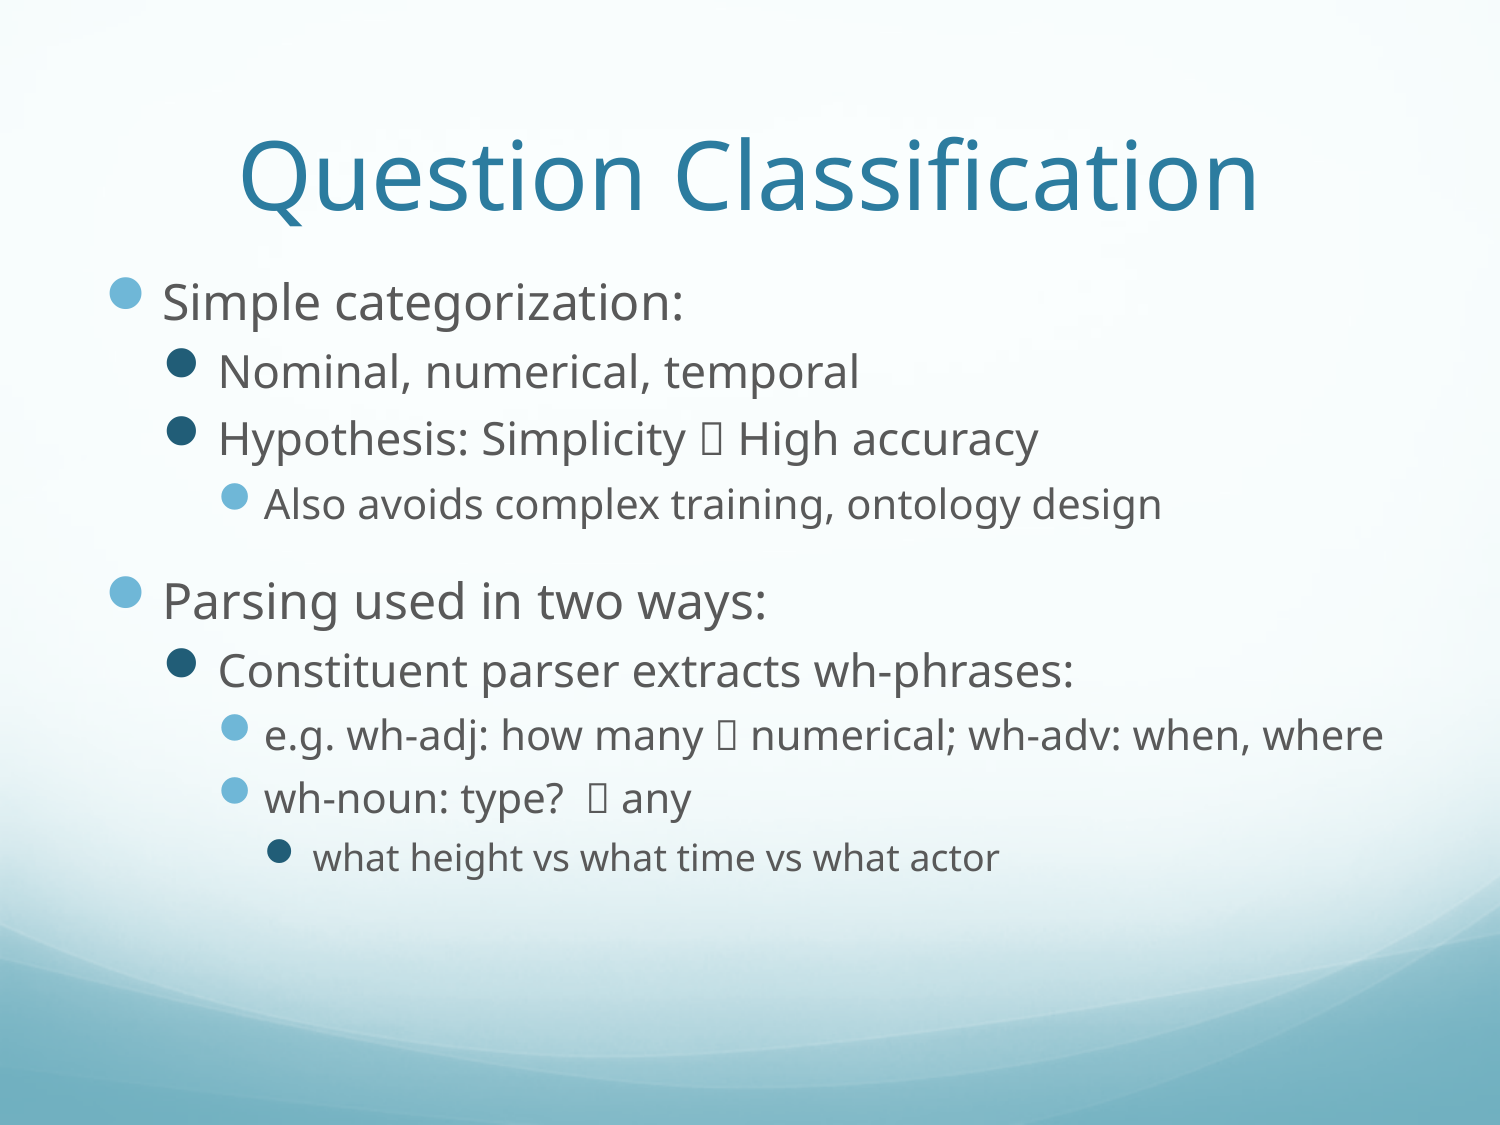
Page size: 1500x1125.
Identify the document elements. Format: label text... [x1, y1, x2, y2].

title Question Classification [90, 17, 1410, 237]
list Simple categorization: Nominal, numerical, temporal Hypothesis: Simplicity  High accuracy Also avoids complex training, ontology design Parsing used in two ways: Constituent parser extracts wh-phrases: e.g. wh-adj: how many  numerical; wh-adv: when, where wh-noun: type?  any what height vs what time vs what actor [90, 262, 1410, 975]
